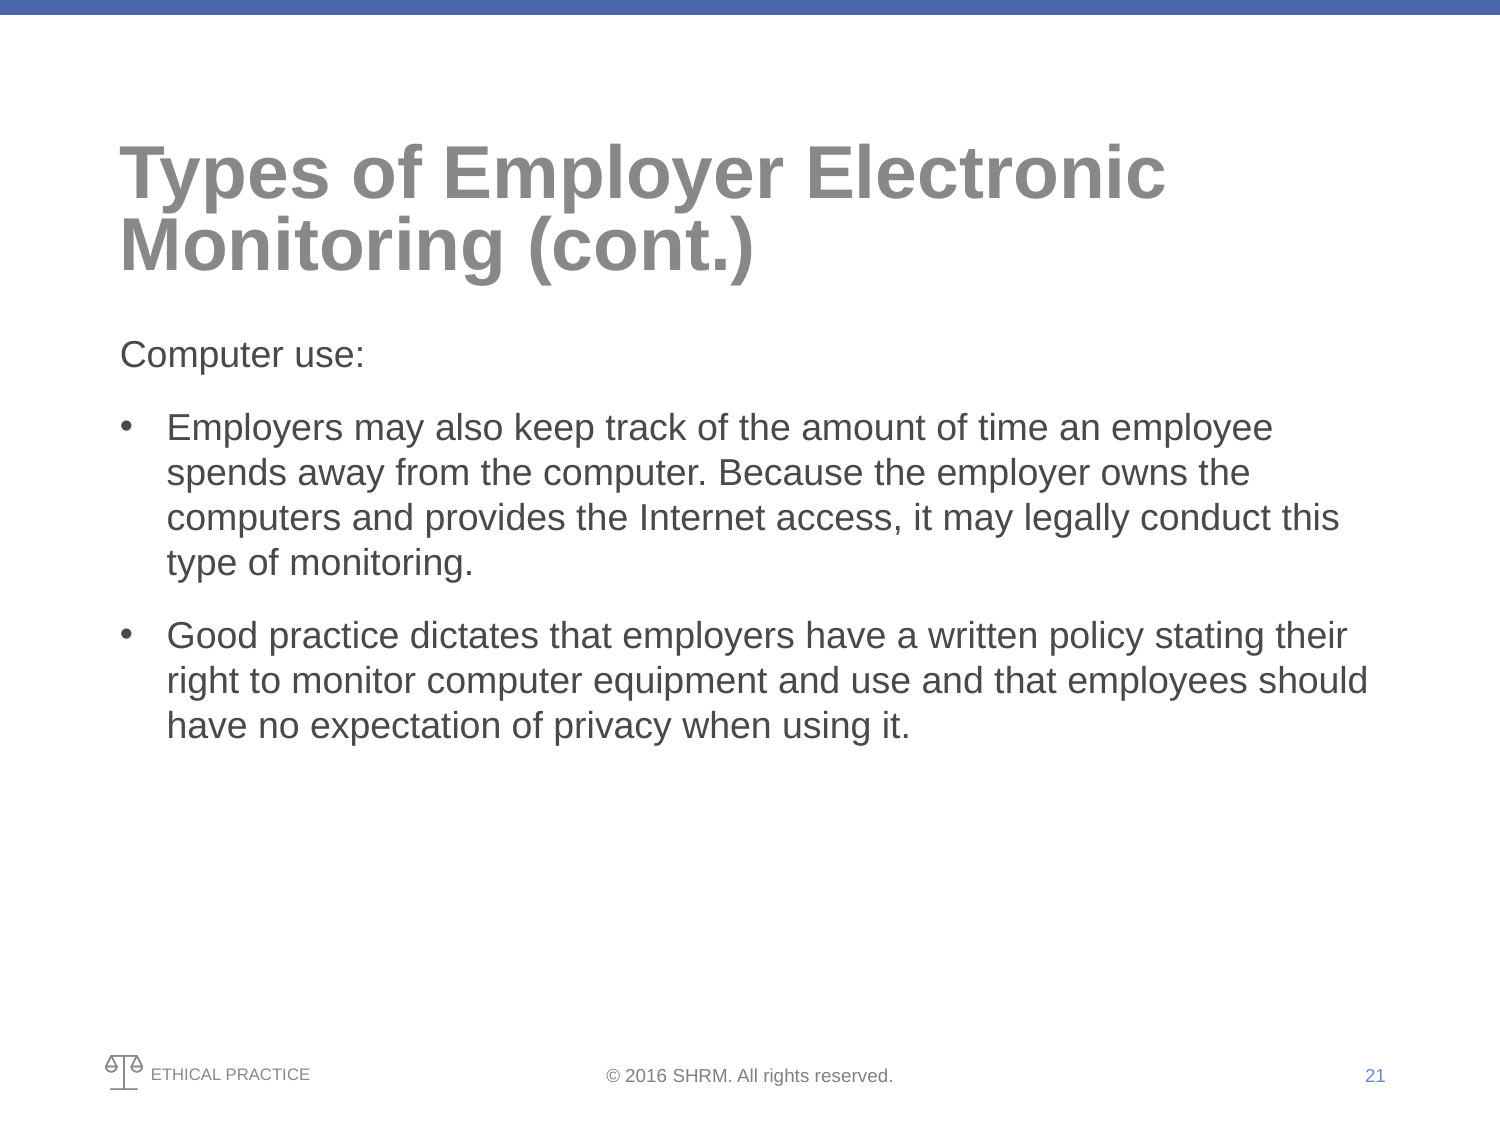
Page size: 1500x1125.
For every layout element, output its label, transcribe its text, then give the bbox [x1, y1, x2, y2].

picture [105, 1055, 143, 1090]
title Types of Employer Electronic Monitoring (cont.) [105, 104, 1403, 293]
list Computer use: Employers may also keep track of the amount of time an employee spends away from the computer. Because the employer owns the computers and provides the Internet access, it may legally conduct this type of monitoring. Good practice dictates that employers have a written policy stating their right to monitor computer equipment and use and that employees should have no expectation of privacy when using it. [105, 322, 1403, 998]
slide_number 21 [1206, 1056, 1402, 1095]
